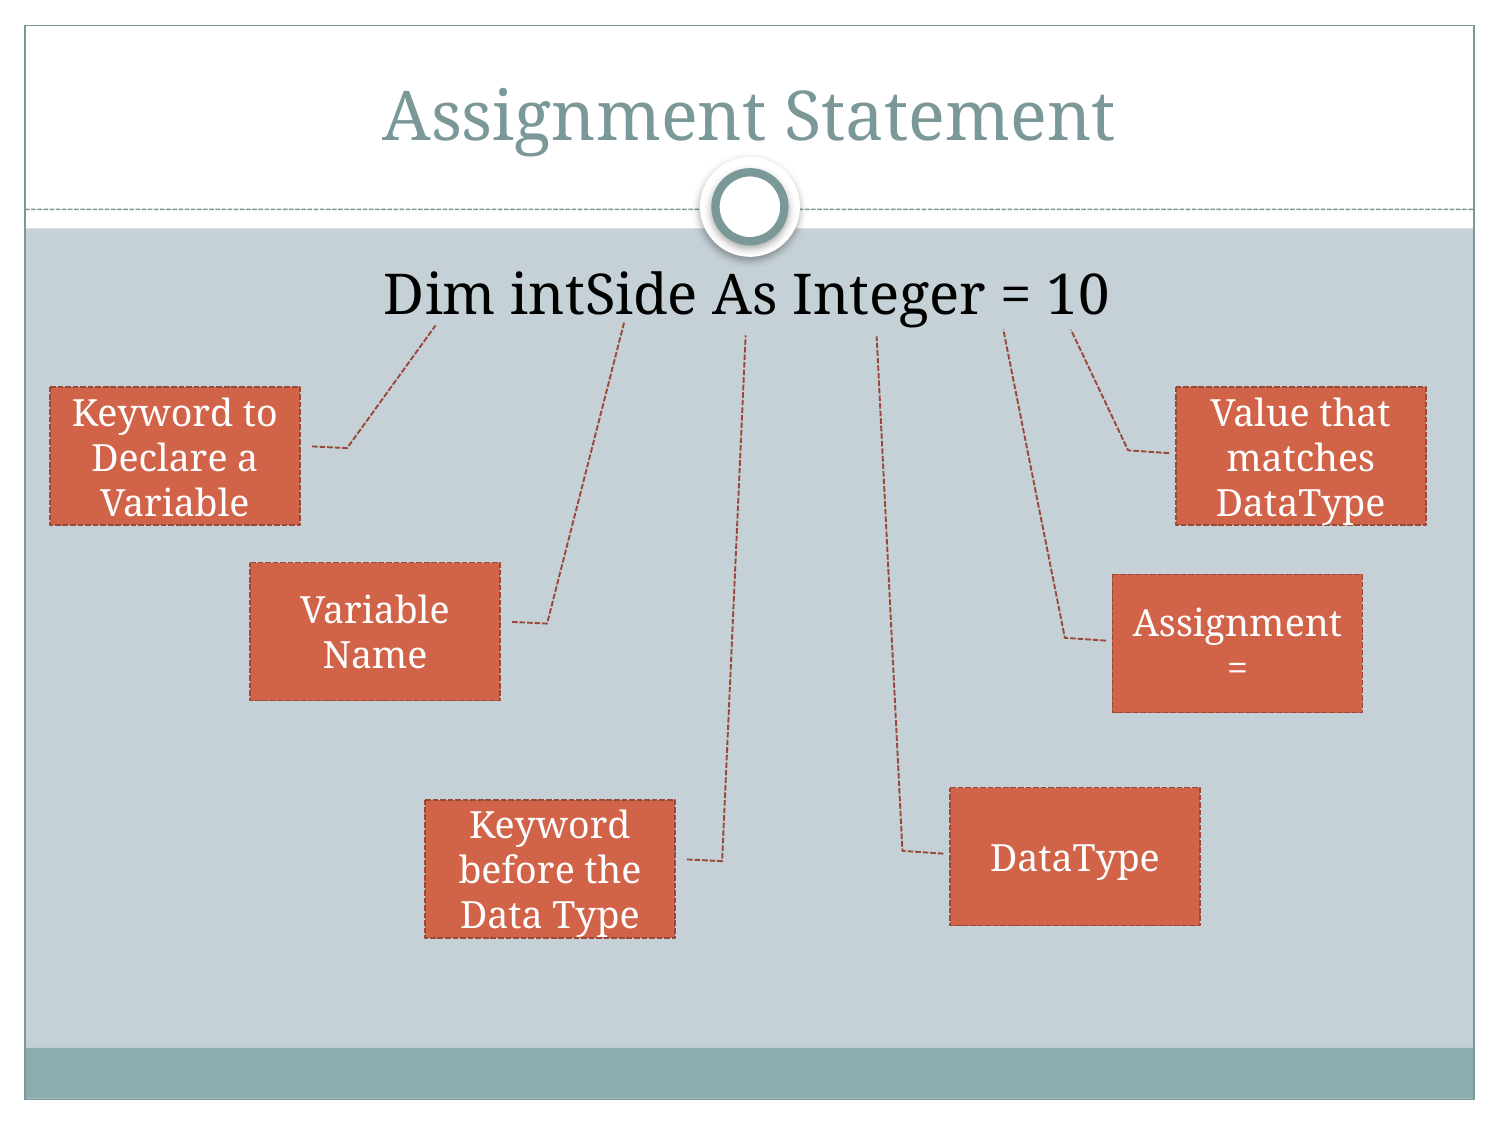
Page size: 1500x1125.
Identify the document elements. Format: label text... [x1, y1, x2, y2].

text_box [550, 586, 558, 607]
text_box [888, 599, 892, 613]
text_box Value that matches DataType [1070, 329, 1132, 452]
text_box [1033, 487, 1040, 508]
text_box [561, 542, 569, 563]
text_box Keyword to Declare a Variable [49, 386, 301, 526]
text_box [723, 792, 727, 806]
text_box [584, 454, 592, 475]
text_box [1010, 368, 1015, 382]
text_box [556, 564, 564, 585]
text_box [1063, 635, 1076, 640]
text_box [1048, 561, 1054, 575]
text_box Keyword before the Data Type [424, 799, 676, 939]
text_box Assignment = [1112, 574, 1363, 713]
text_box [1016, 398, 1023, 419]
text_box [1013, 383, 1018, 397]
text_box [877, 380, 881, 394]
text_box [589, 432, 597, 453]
text_box Keyword to Declare a Variable [342, 324, 437, 450]
text_box Value that matches DataType [1175, 386, 1427, 526]
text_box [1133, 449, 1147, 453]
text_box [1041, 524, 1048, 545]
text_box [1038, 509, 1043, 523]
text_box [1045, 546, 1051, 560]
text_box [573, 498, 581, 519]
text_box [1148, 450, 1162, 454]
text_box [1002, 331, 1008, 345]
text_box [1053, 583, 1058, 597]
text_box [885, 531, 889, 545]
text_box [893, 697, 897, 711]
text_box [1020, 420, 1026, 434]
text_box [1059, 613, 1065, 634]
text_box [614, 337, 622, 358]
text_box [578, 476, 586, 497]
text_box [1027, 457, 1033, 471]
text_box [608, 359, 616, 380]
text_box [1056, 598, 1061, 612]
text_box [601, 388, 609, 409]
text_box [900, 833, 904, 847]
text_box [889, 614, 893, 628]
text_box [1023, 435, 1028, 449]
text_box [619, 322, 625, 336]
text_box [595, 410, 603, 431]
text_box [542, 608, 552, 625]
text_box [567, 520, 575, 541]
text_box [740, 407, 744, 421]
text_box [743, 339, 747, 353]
text_box DataType [949, 787, 1201, 926]
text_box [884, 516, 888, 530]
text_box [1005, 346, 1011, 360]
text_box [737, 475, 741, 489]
title Assignment Statement [49, 37, 1450, 162]
list Dim intSide As Integer = 10 [49, 250, 1445, 1001]
text_box Variable Name [249, 562, 501, 701]
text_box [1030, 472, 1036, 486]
